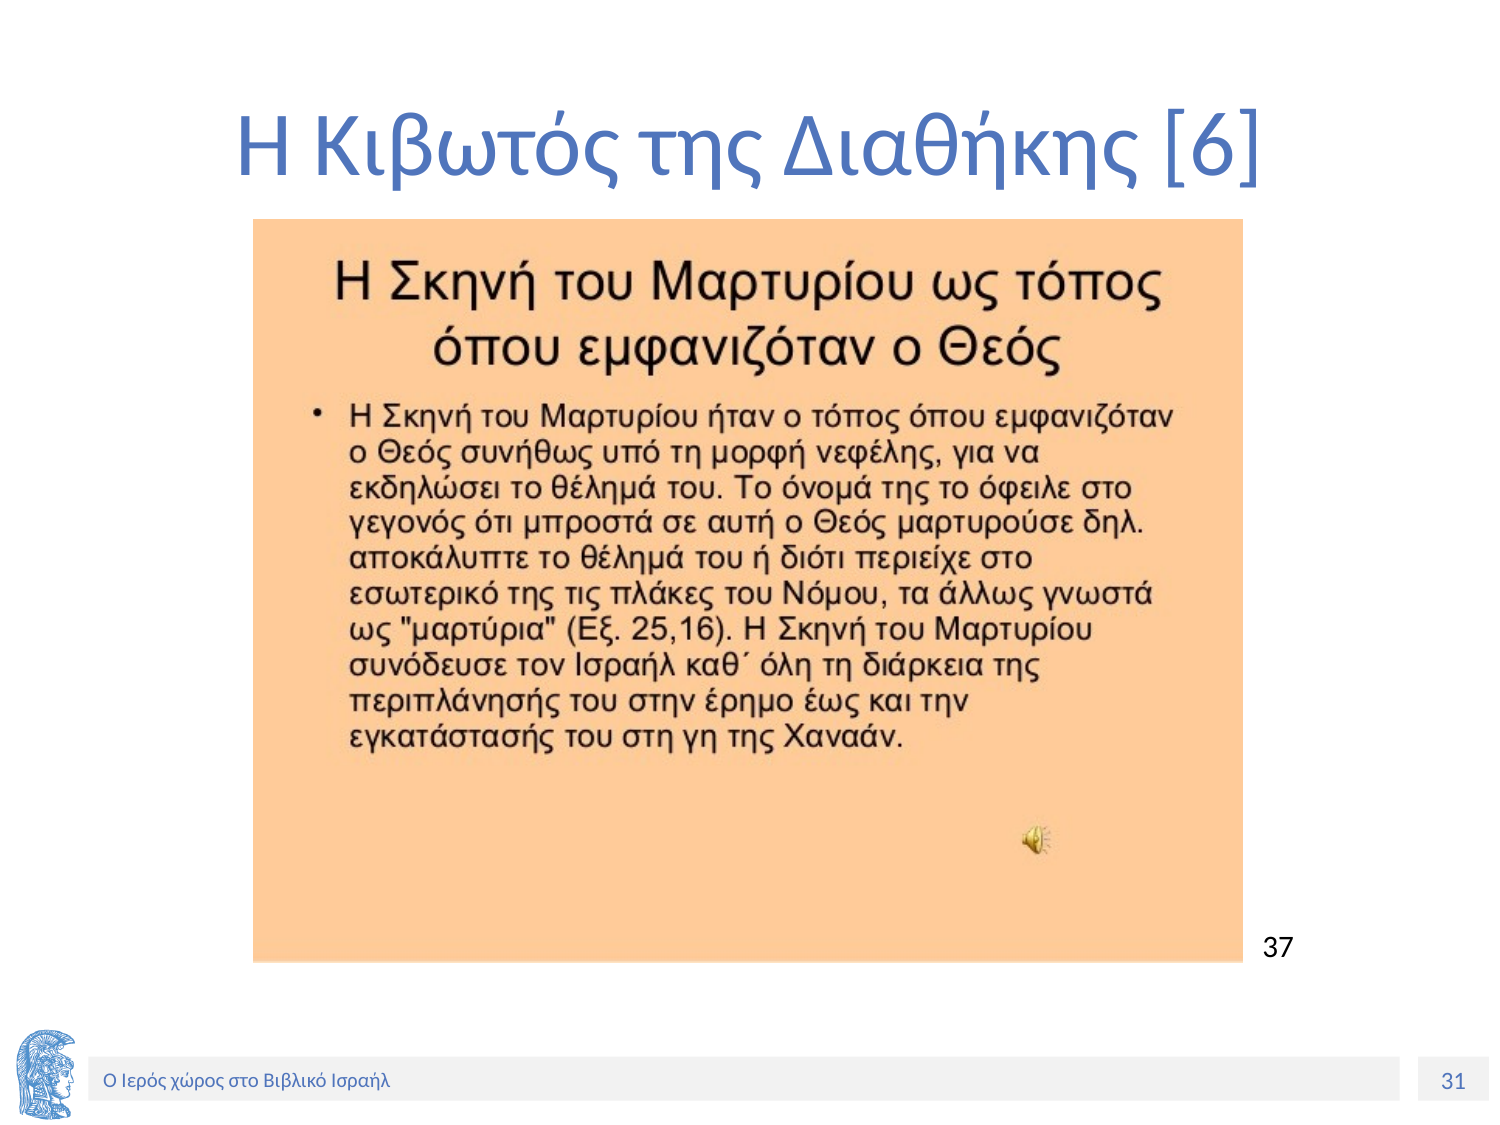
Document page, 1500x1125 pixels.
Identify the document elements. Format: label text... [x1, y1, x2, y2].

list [253, 219, 1243, 963]
text_box 37 [1248, 927, 1314, 963]
title Η Κιβωτός της Διαθήκης [6] [75, 45, 1425, 233]
picture [9, 1026, 81, 1120]
